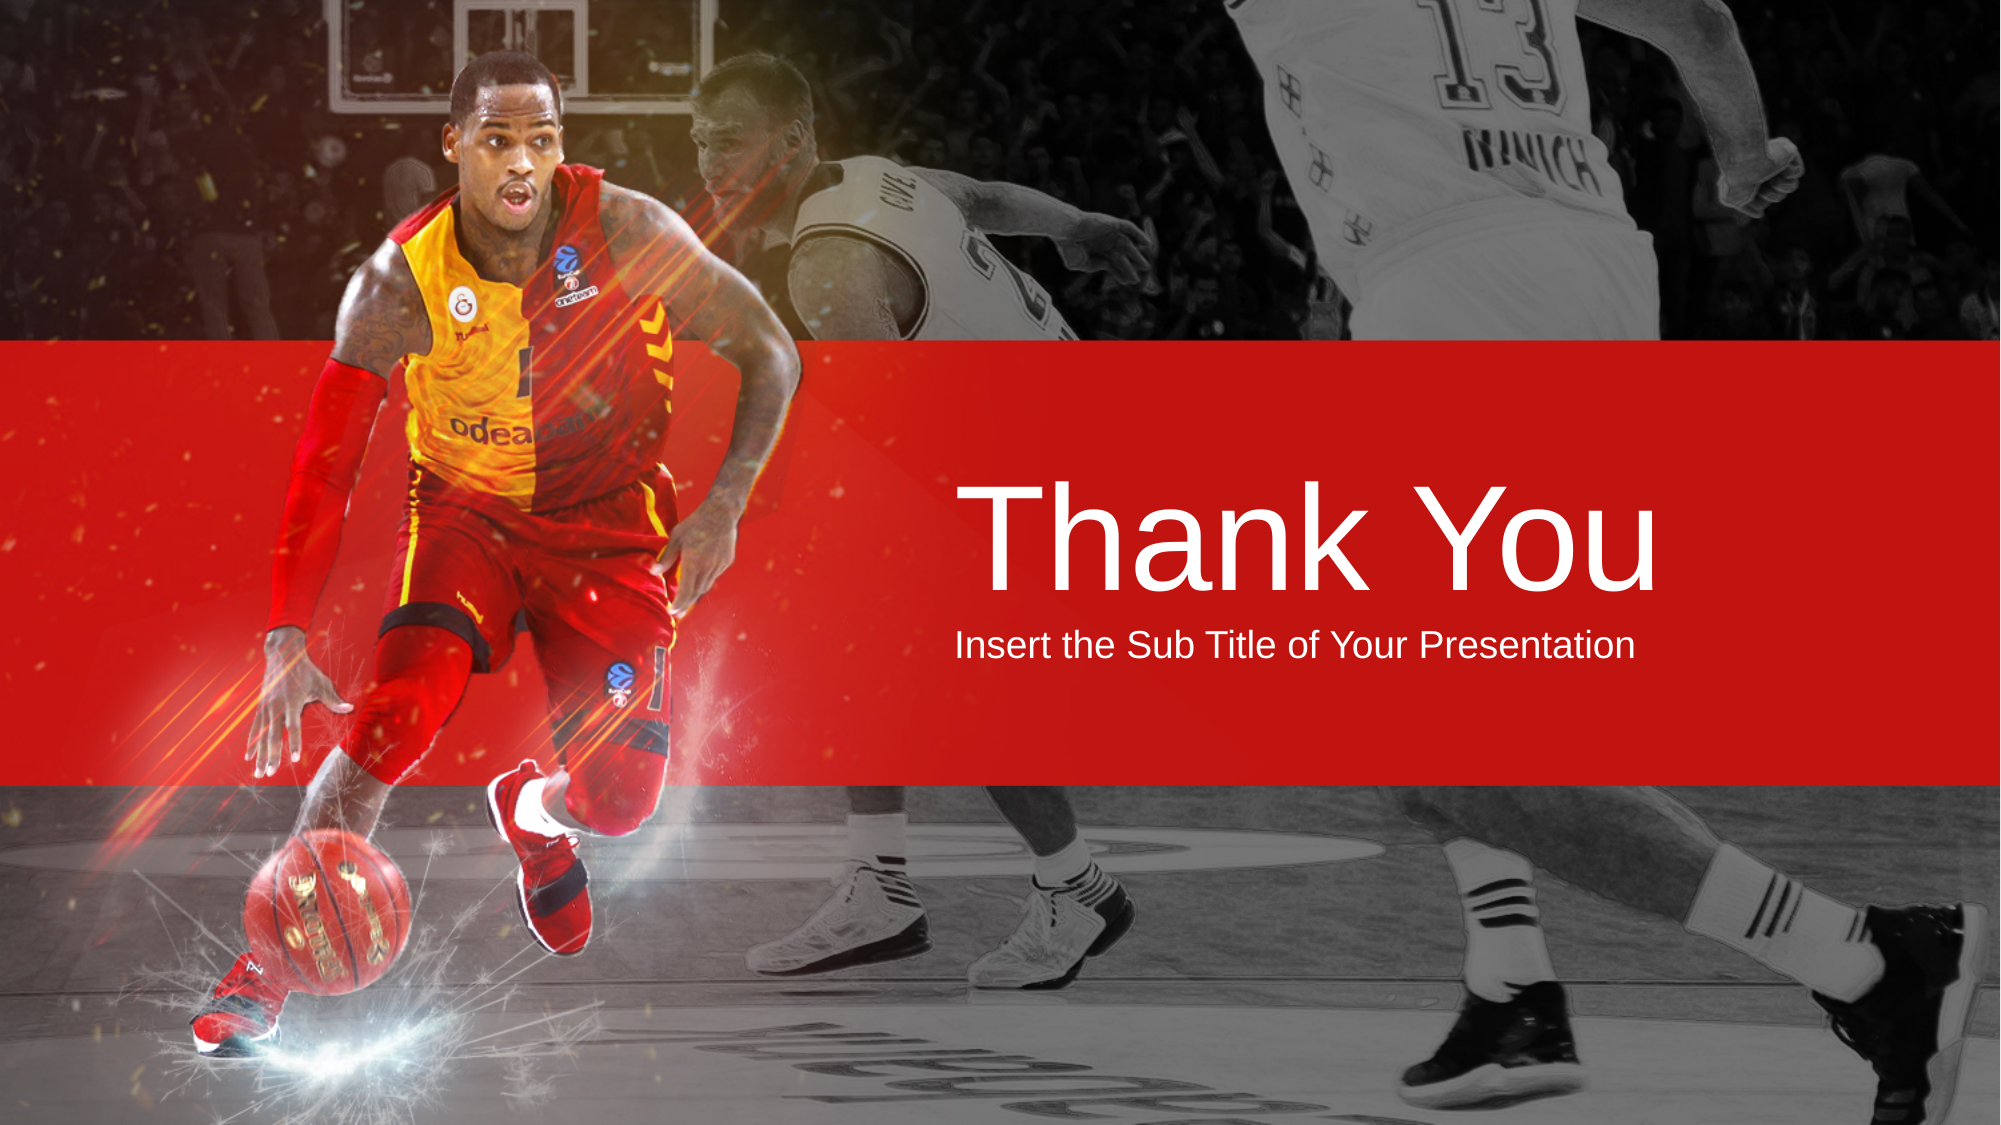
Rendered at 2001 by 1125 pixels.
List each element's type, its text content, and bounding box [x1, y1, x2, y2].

picture [0, 0, 2001, 1125]
text_box Thank You [939, 432, 2000, 612]
text_box Insert the Sub Title of Your Presentation [939, 612, 2000, 674]
